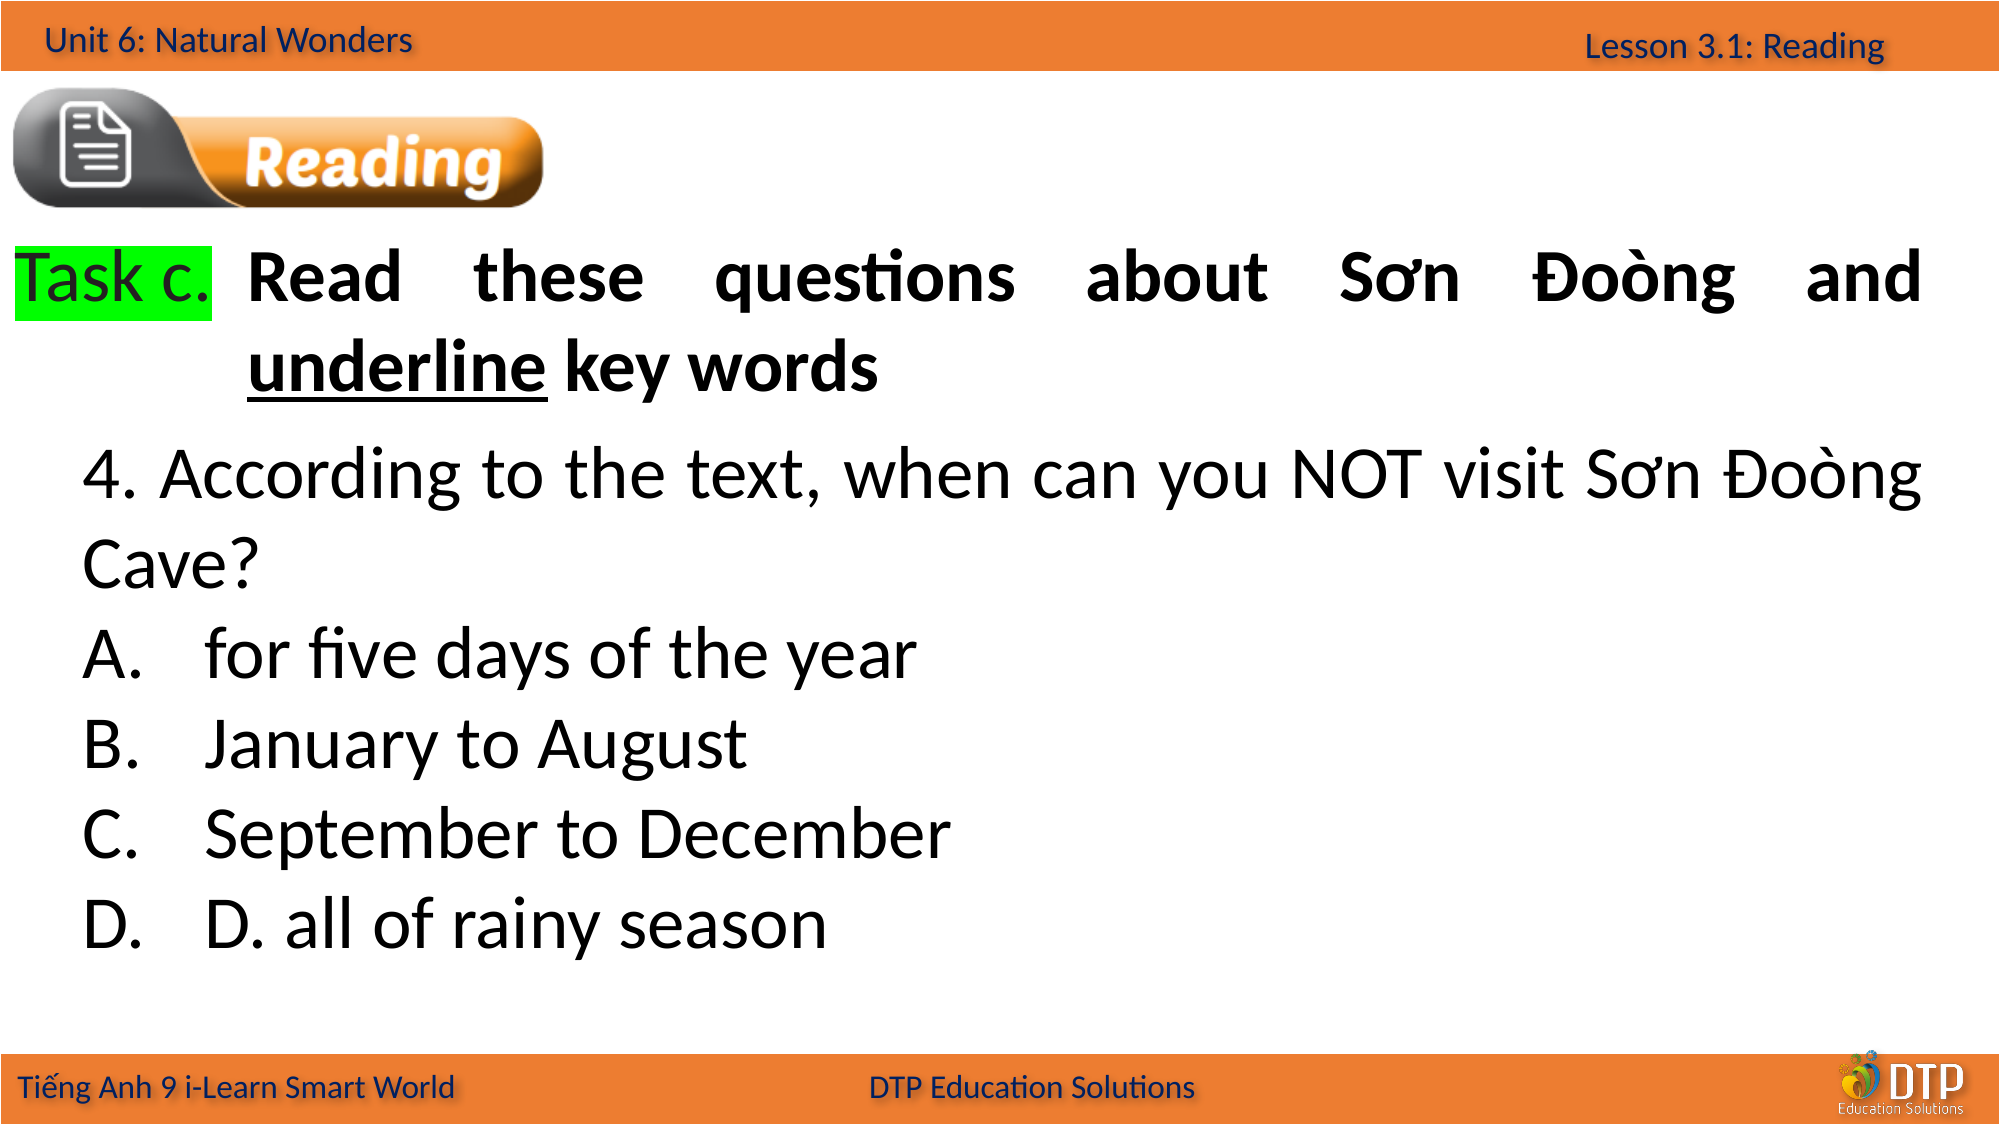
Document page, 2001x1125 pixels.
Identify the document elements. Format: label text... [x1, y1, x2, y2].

text_box 4. According to the text, when can you NOT visit Sơn Đoòng Cave? for five days of the year January to August September to December D. all of rainy season [67, 416, 1940, 972]
picture [0, 82, 557, 224]
text_box Task c. [0, 224, 232, 325]
picture [1839, 1050, 1963, 1114]
text_box Read these questions about Sơn Đoòng and underline key words [232, 219, 1940, 415]
